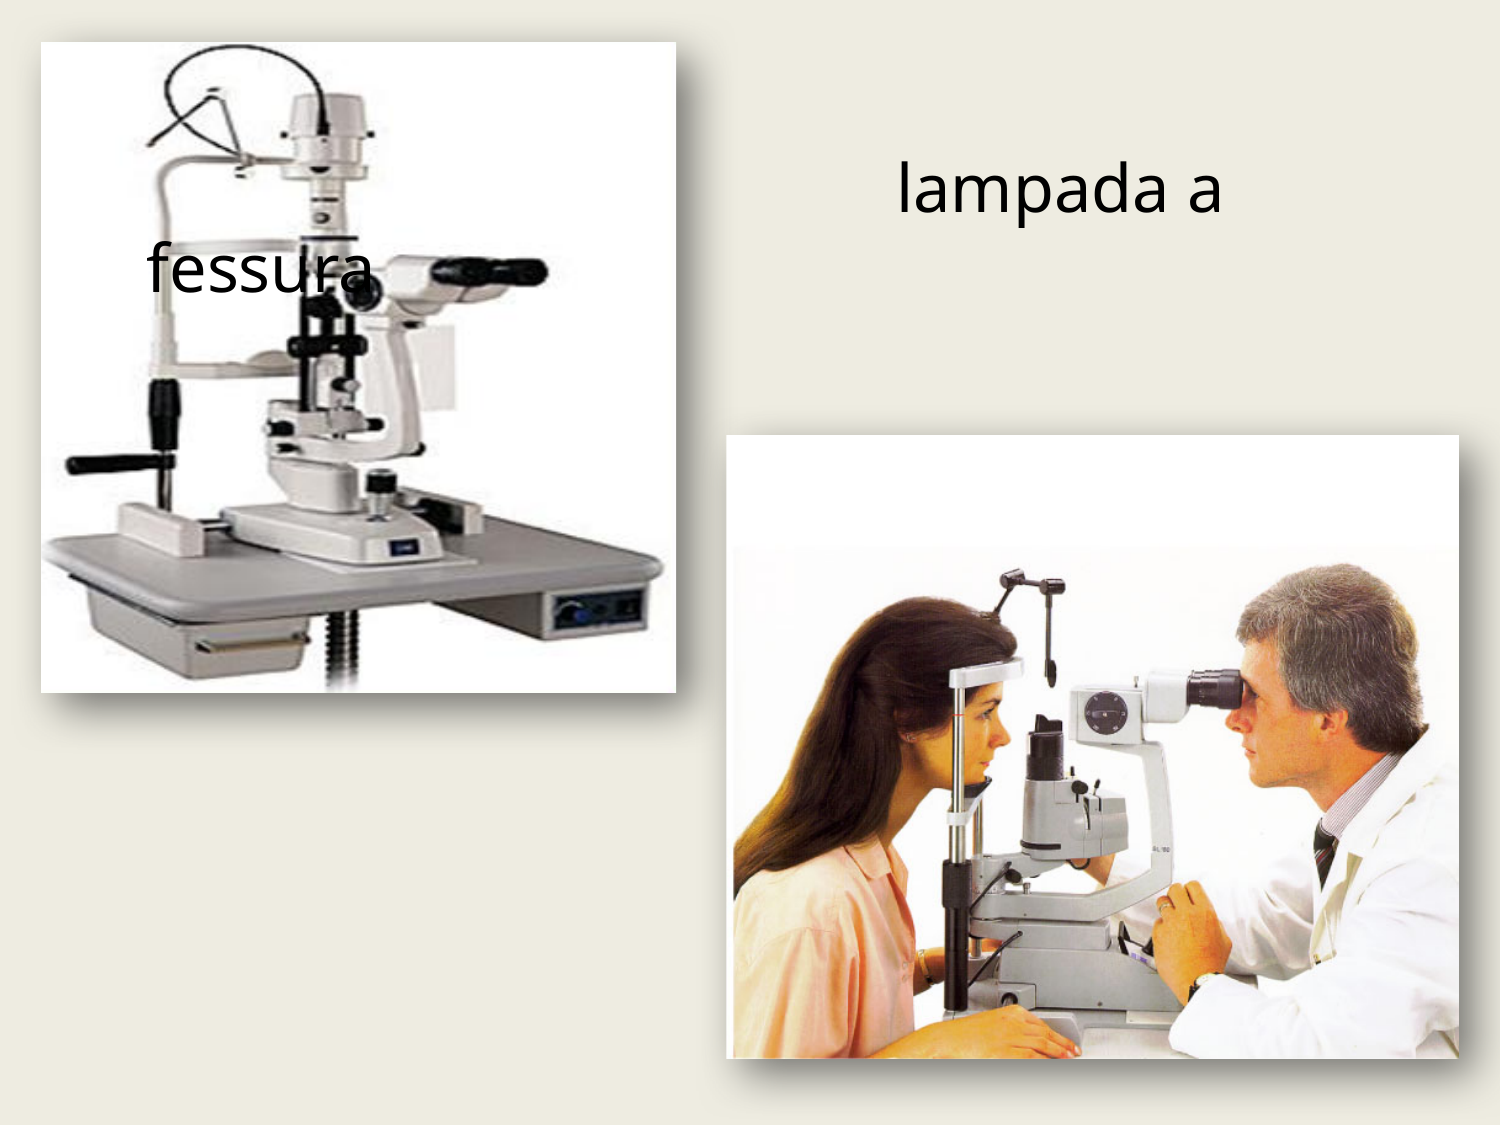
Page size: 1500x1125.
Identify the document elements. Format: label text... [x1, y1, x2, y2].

picture [40, 42, 677, 693]
picture [726, 435, 1460, 1059]
list lampada a fessura [75, 45, 1425, 1005]
